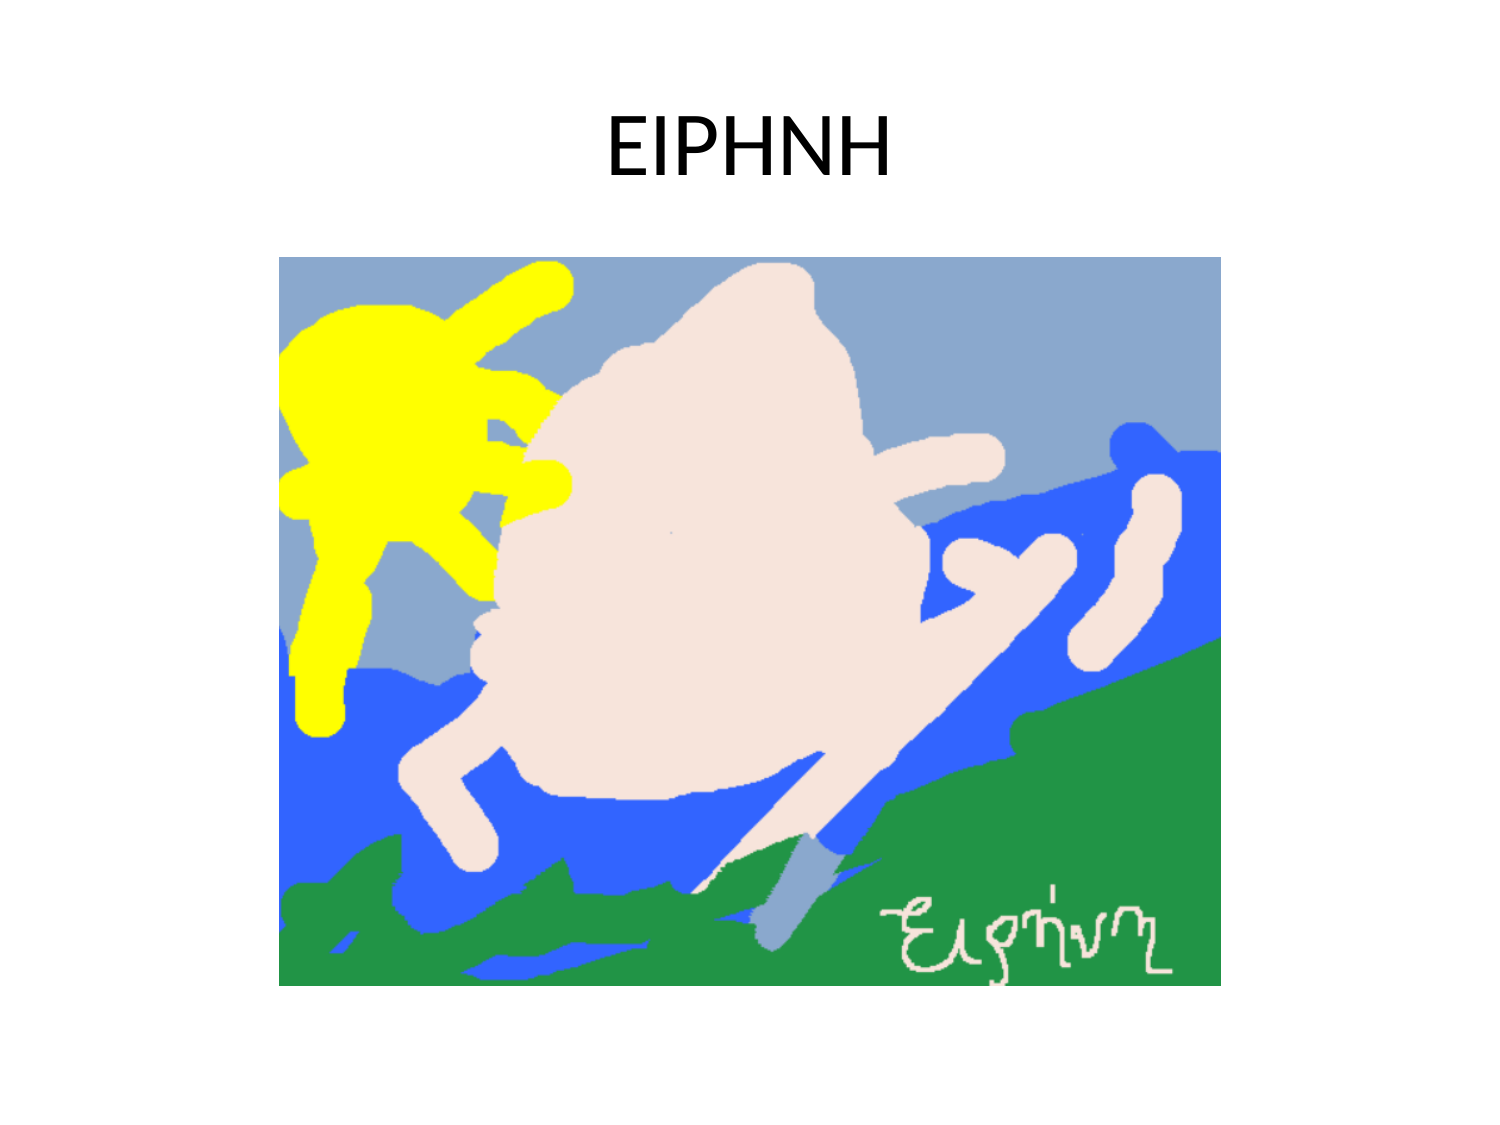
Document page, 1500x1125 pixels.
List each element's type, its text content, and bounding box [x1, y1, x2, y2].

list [279, 257, 1221, 986]
title ΕΙΡΗΝΗ [75, 45, 1425, 233]
